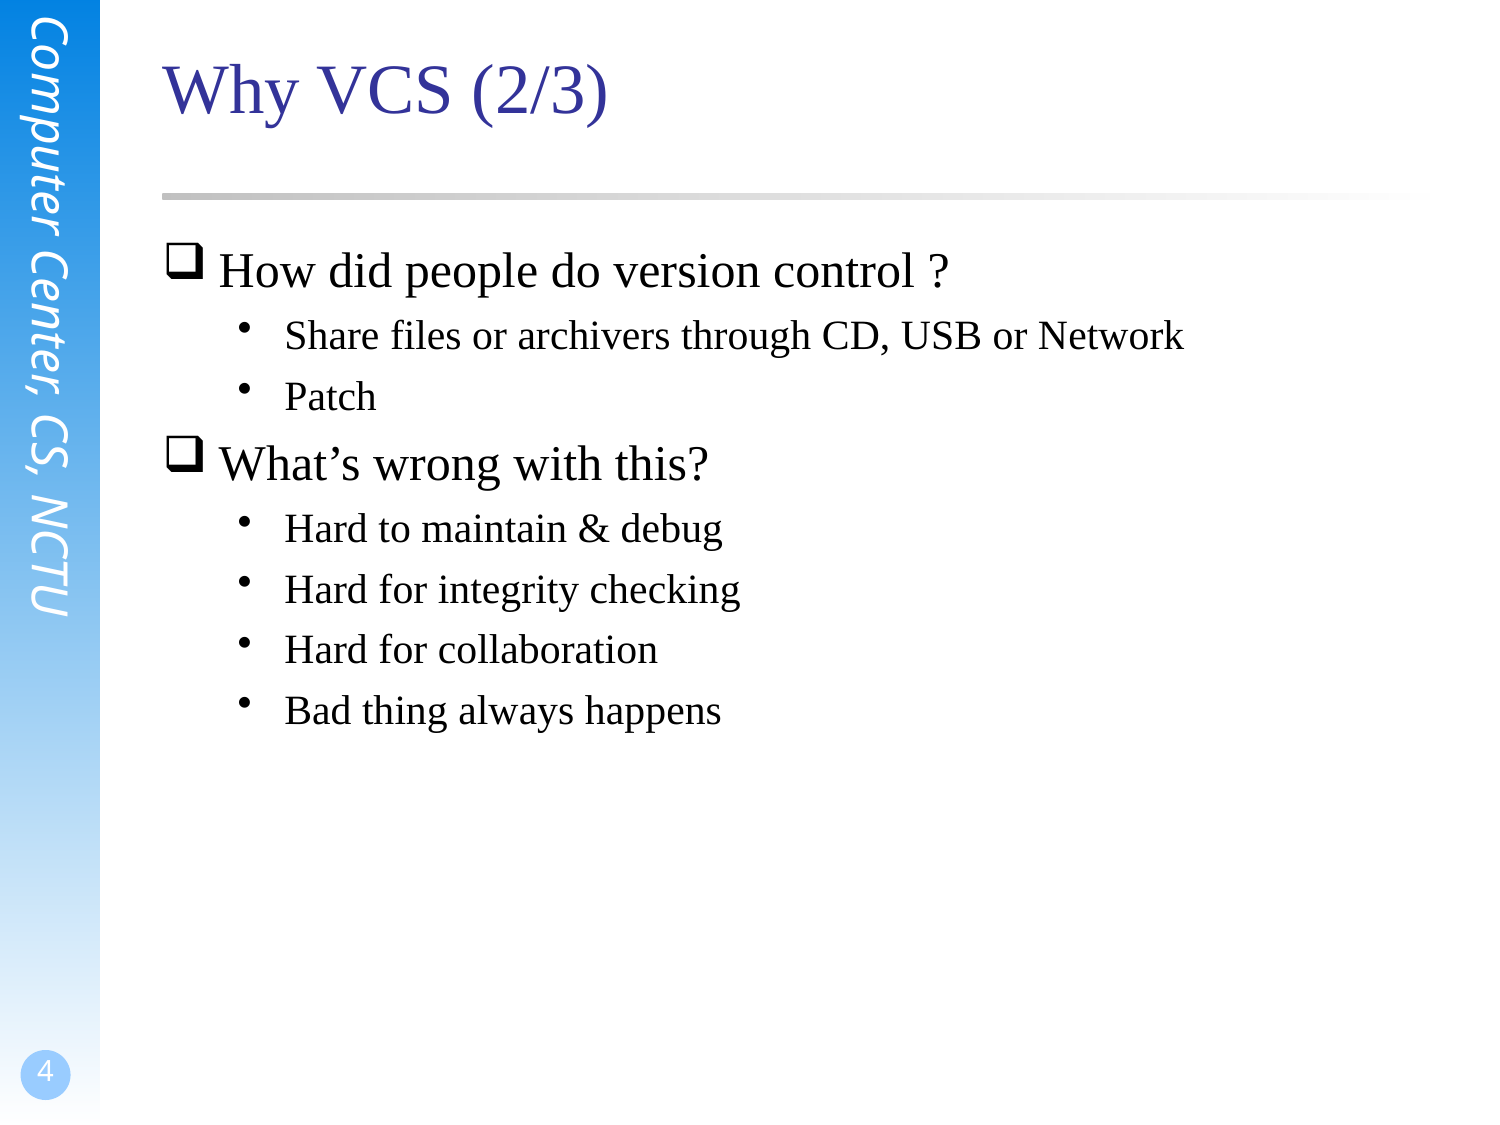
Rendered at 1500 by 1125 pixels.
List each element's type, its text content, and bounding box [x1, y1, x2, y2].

list How did people do version control ? Share files or archivers through CD, USB or Network Patch What’s wrong with this? Hard to maintain & debug Hard for integrity checking Hard for collaboration Bad thing always happens [162, 237, 1438, 1000]
title Why VCS (2/3) [162, 42, 1438, 231]
